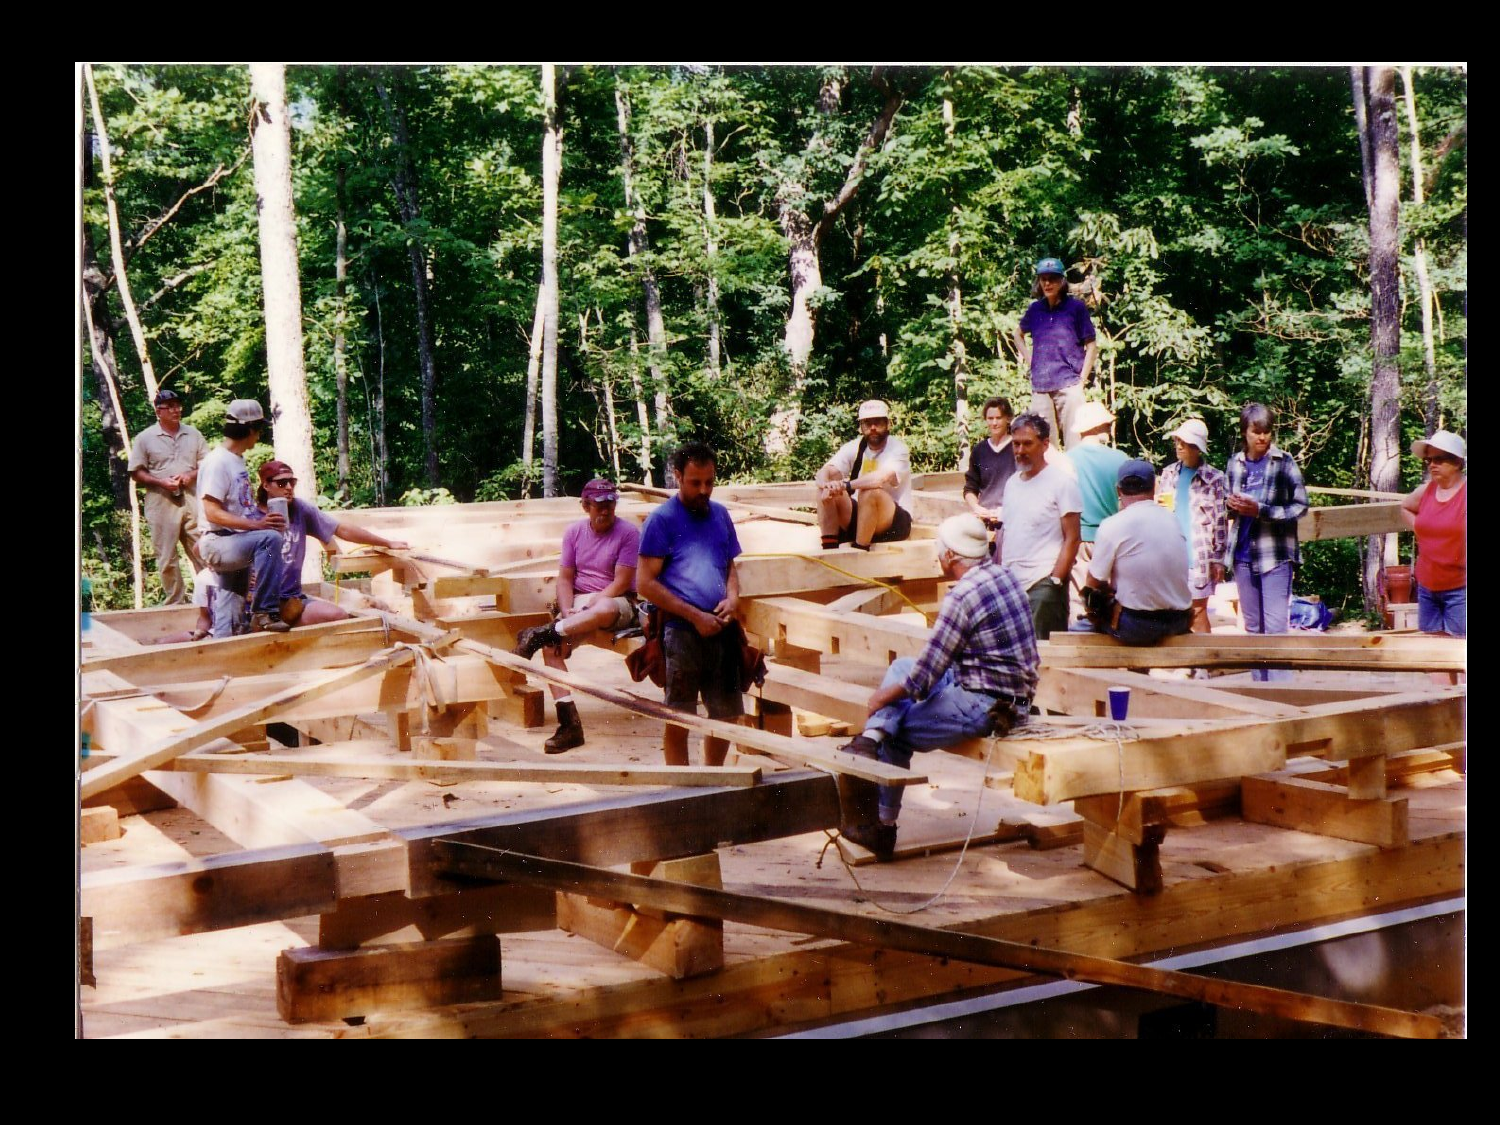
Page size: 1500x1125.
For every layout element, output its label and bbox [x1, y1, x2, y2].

picture [74, 62, 1467, 1039]
